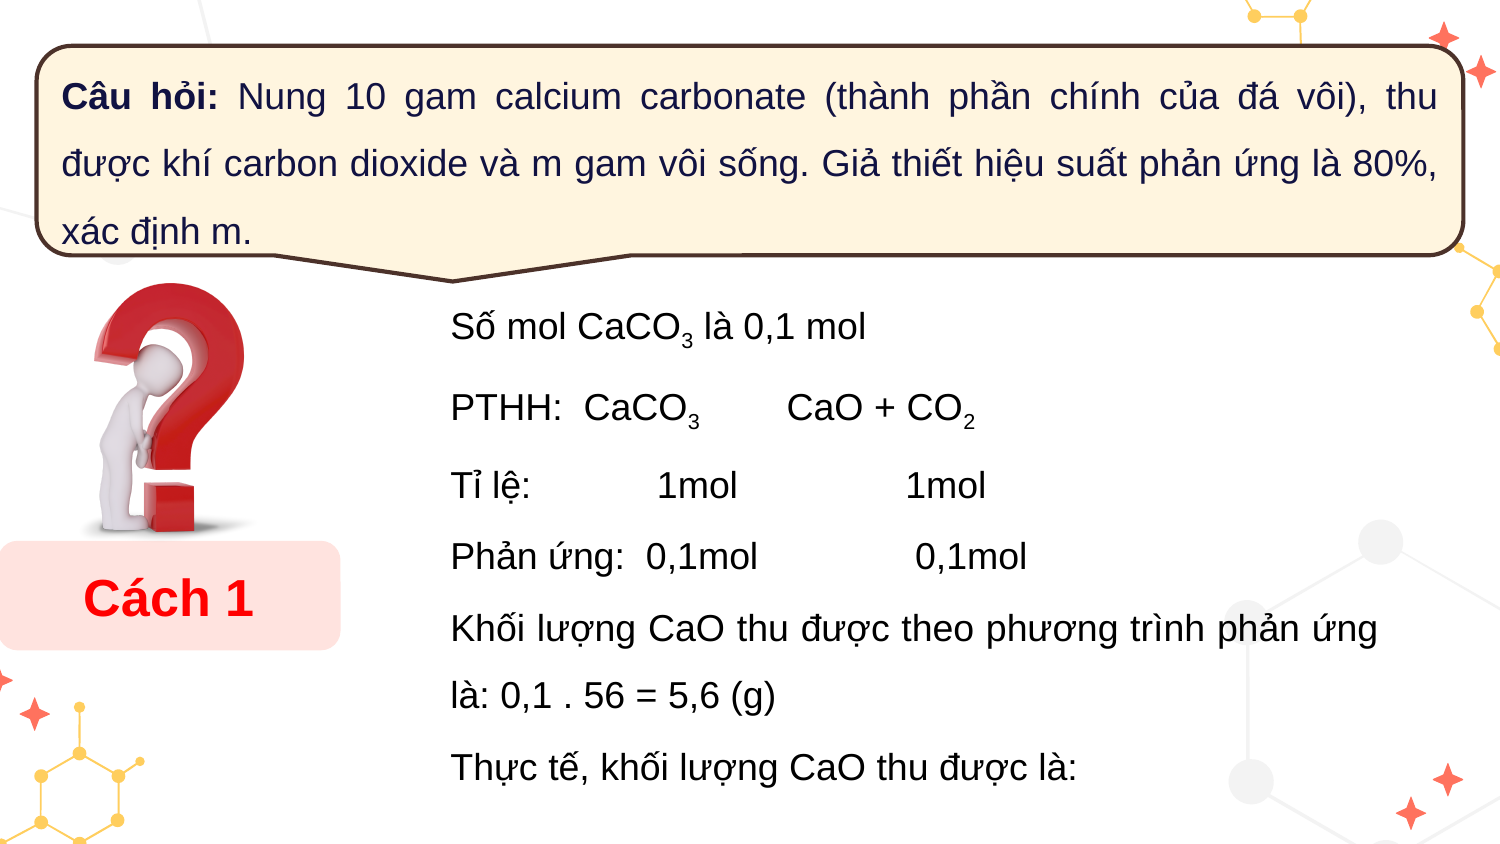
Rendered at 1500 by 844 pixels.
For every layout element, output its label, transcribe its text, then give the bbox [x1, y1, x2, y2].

text_box Câu hỏi: Nung 10 gam calcium carbonate (thành phần chính của đá vôi), thu được khí carbon dioxide và m gam vôi sống. Giả thiết hiệu suất phản ứng là 80%, xác định m. [34, 43, 1466, 284]
picture [77, 283, 261, 544]
text_box Cách 1 [0, 540, 341, 651]
